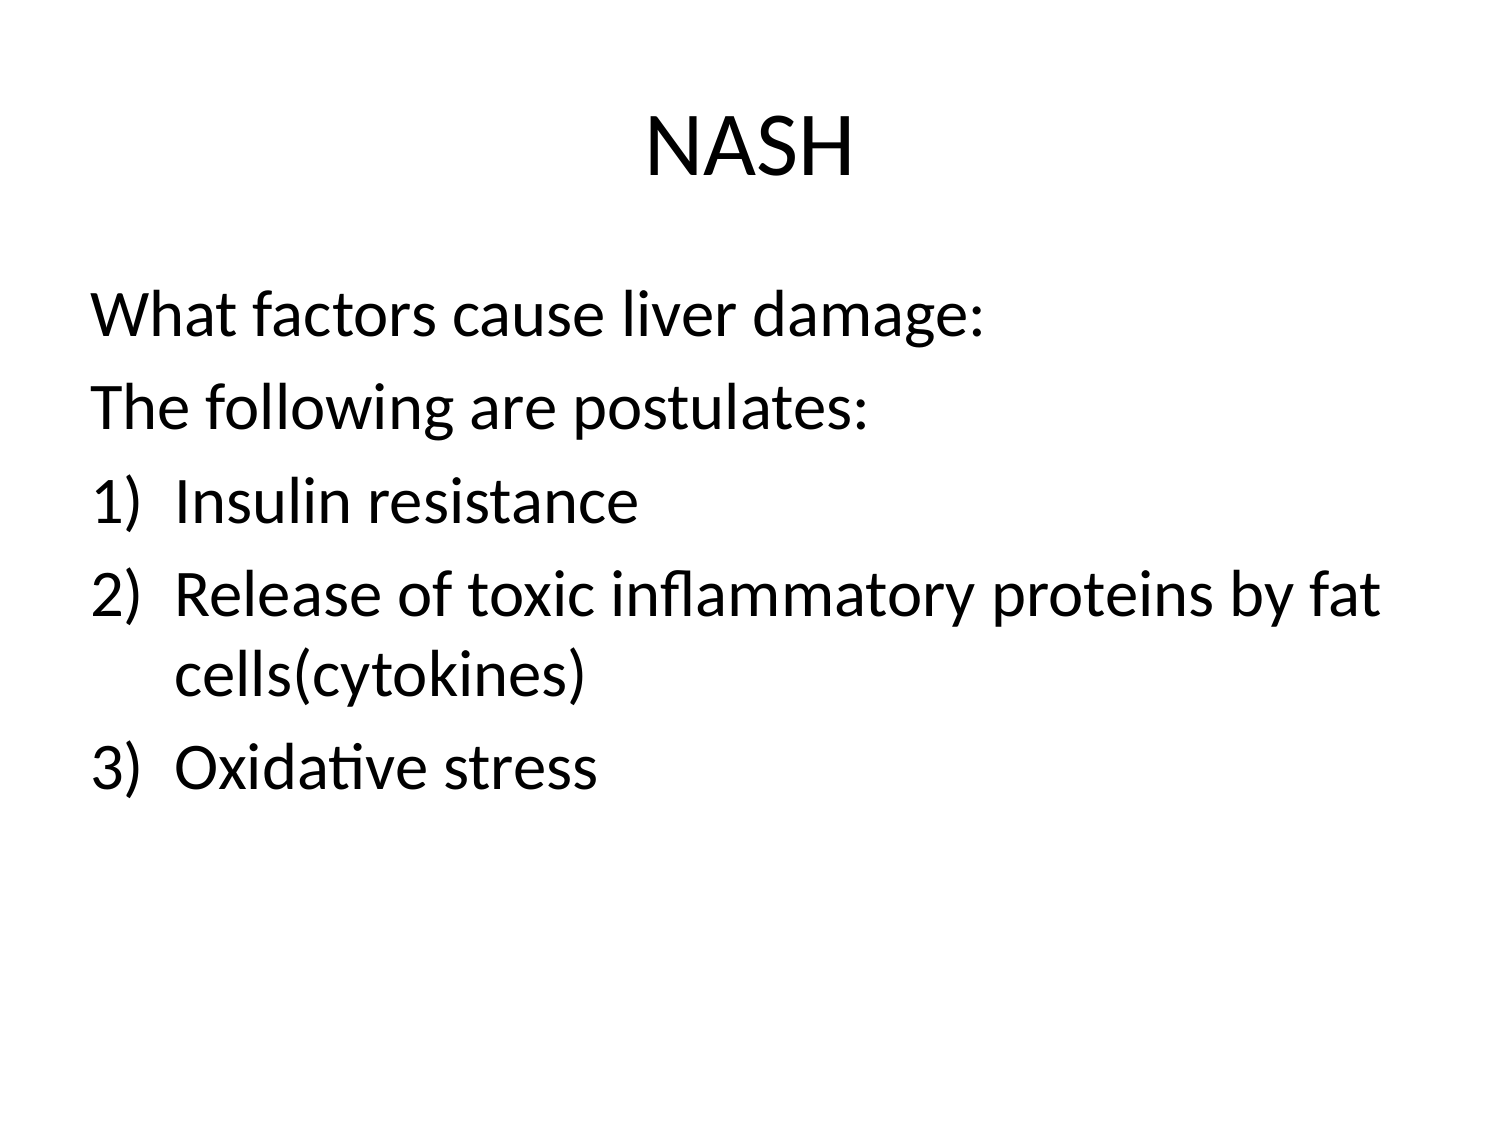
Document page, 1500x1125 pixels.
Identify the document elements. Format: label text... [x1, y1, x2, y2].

list What factors cause liver damage: The following are postulates: Insulin resistance Release of toxic inflammatory proteins by fat cells(cytokines) Oxidative stress [75, 262, 1425, 1005]
title NASH [75, 45, 1425, 233]
